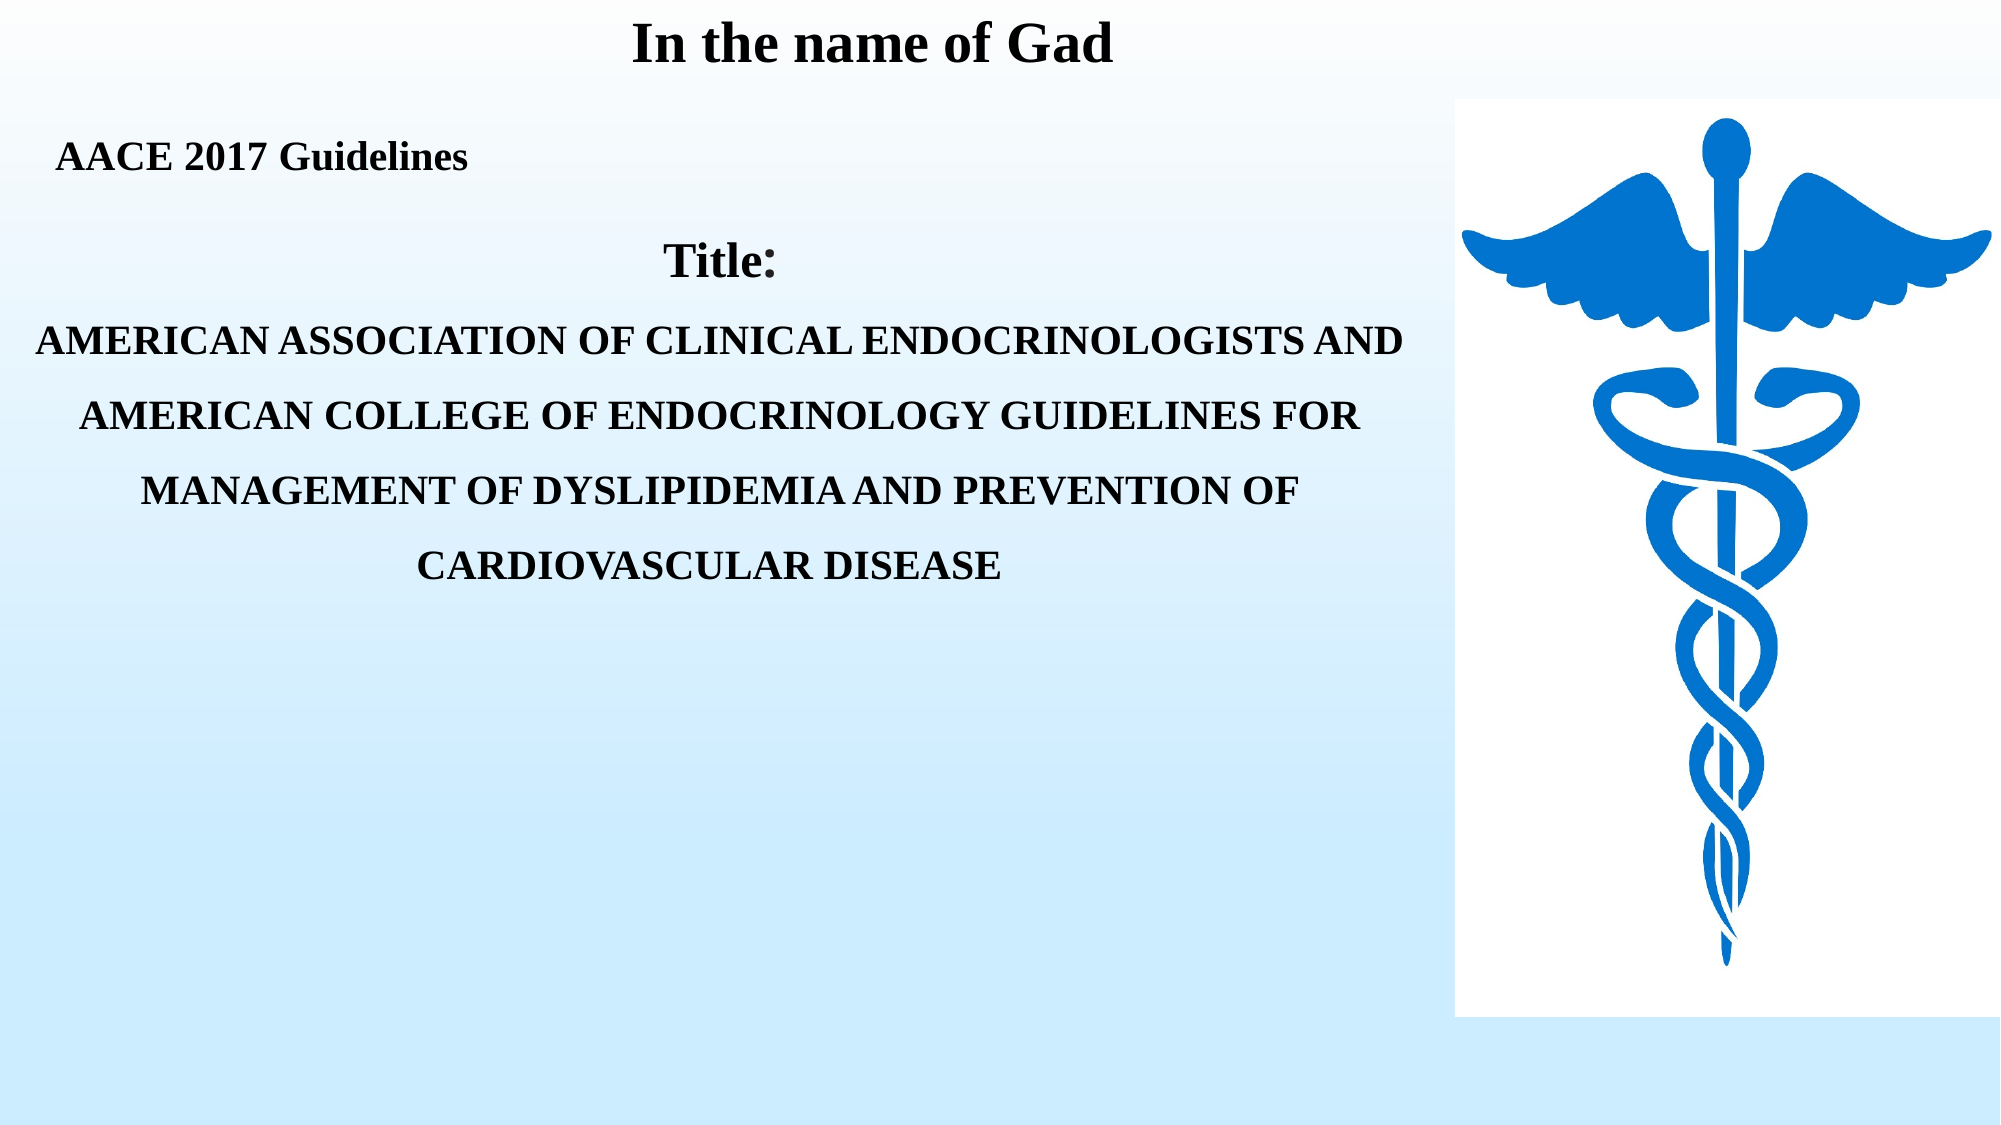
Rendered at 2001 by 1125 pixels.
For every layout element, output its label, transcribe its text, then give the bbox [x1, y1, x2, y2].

text_box Title: AMERICAN ASSOCIATION OF CLINICAL ENDOCRINOLOGISTS AND AMERICAN COLLEGE OF ENDOCRINOLOGY GUIDELINES FOR MANAGEMENT OF DYSLIPIDEMIA AND PREVENTION OF CARDIOVASCULAR DISEASE [2, 190, 1438, 595]
picture [1454, 99, 2000, 1017]
text_box In the name of Gad [616, 0, 1160, 82]
text_box AACE 2017 Guidelines [40, 121, 496, 187]
